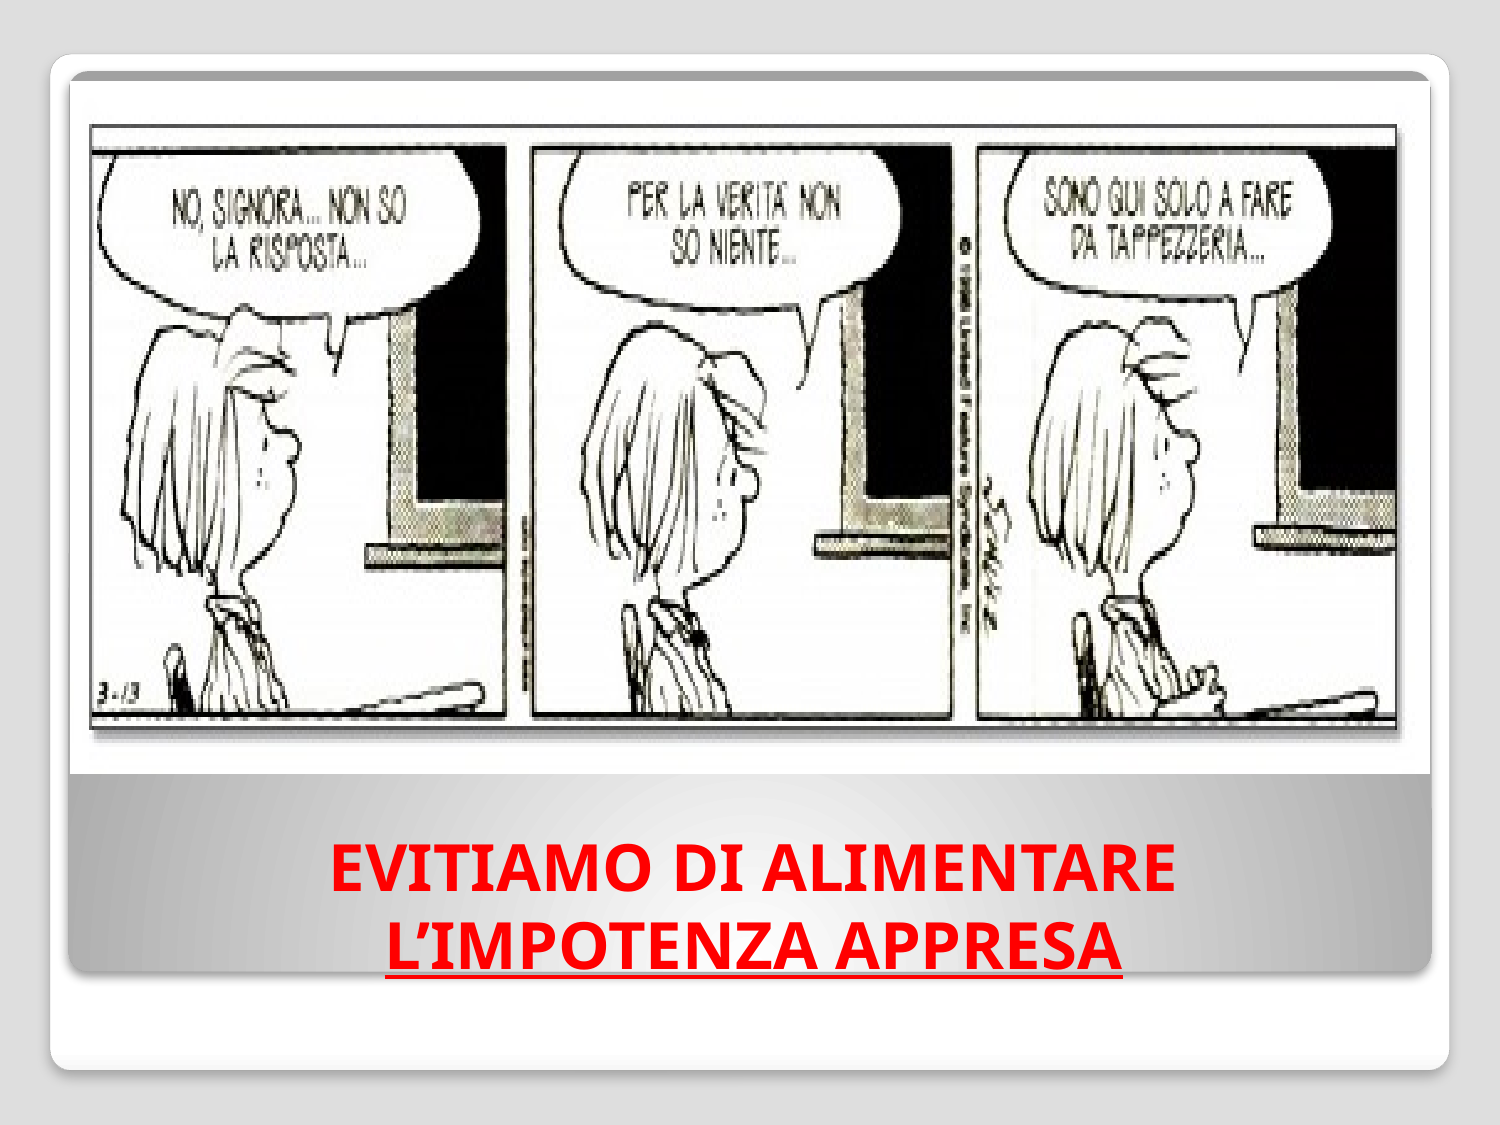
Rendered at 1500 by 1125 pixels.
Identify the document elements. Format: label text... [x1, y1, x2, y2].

picture [70, 81, 1430, 774]
title EVITIAMO DI ALIMENTARE L’IMPOTENZA APPRESA [82, 817, 1425, 990]
